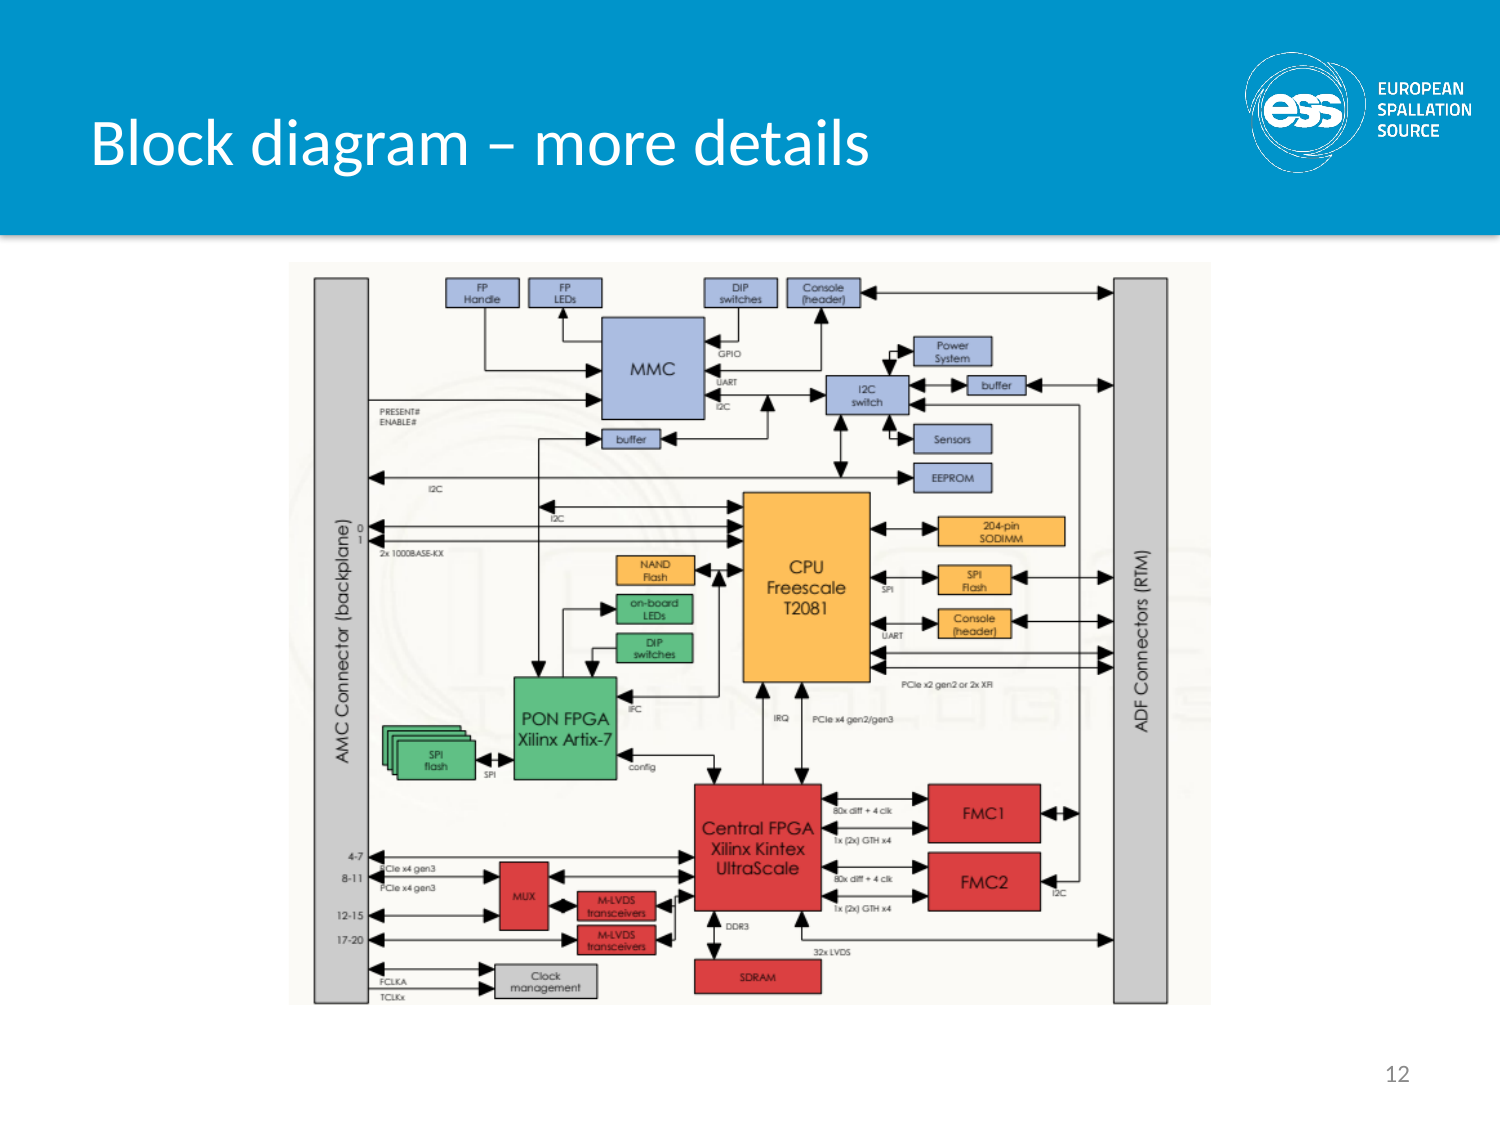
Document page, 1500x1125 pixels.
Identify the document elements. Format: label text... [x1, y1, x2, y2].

slide_number 12 [1074, 1042, 1425, 1103]
picture [1264, 94, 1342, 127]
picture [1379, 83, 1385, 94]
picture [1418, 104, 1423, 115]
picture [1409, 104, 1415, 115]
picture [1436, 104, 1444, 115]
picture [1400, 83, 1407, 94]
picture [1422, 125, 1428, 134]
picture [1398, 109, 1406, 115]
picture [1389, 104, 1393, 115]
picture [1423, 83, 1430, 94]
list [74, 262, 1426, 1006]
picture [1443, 86, 1450, 93]
picture [1454, 83, 1458, 94]
picture [1432, 125, 1438, 136]
title Block diagram – more details [75, 45, 1247, 233]
